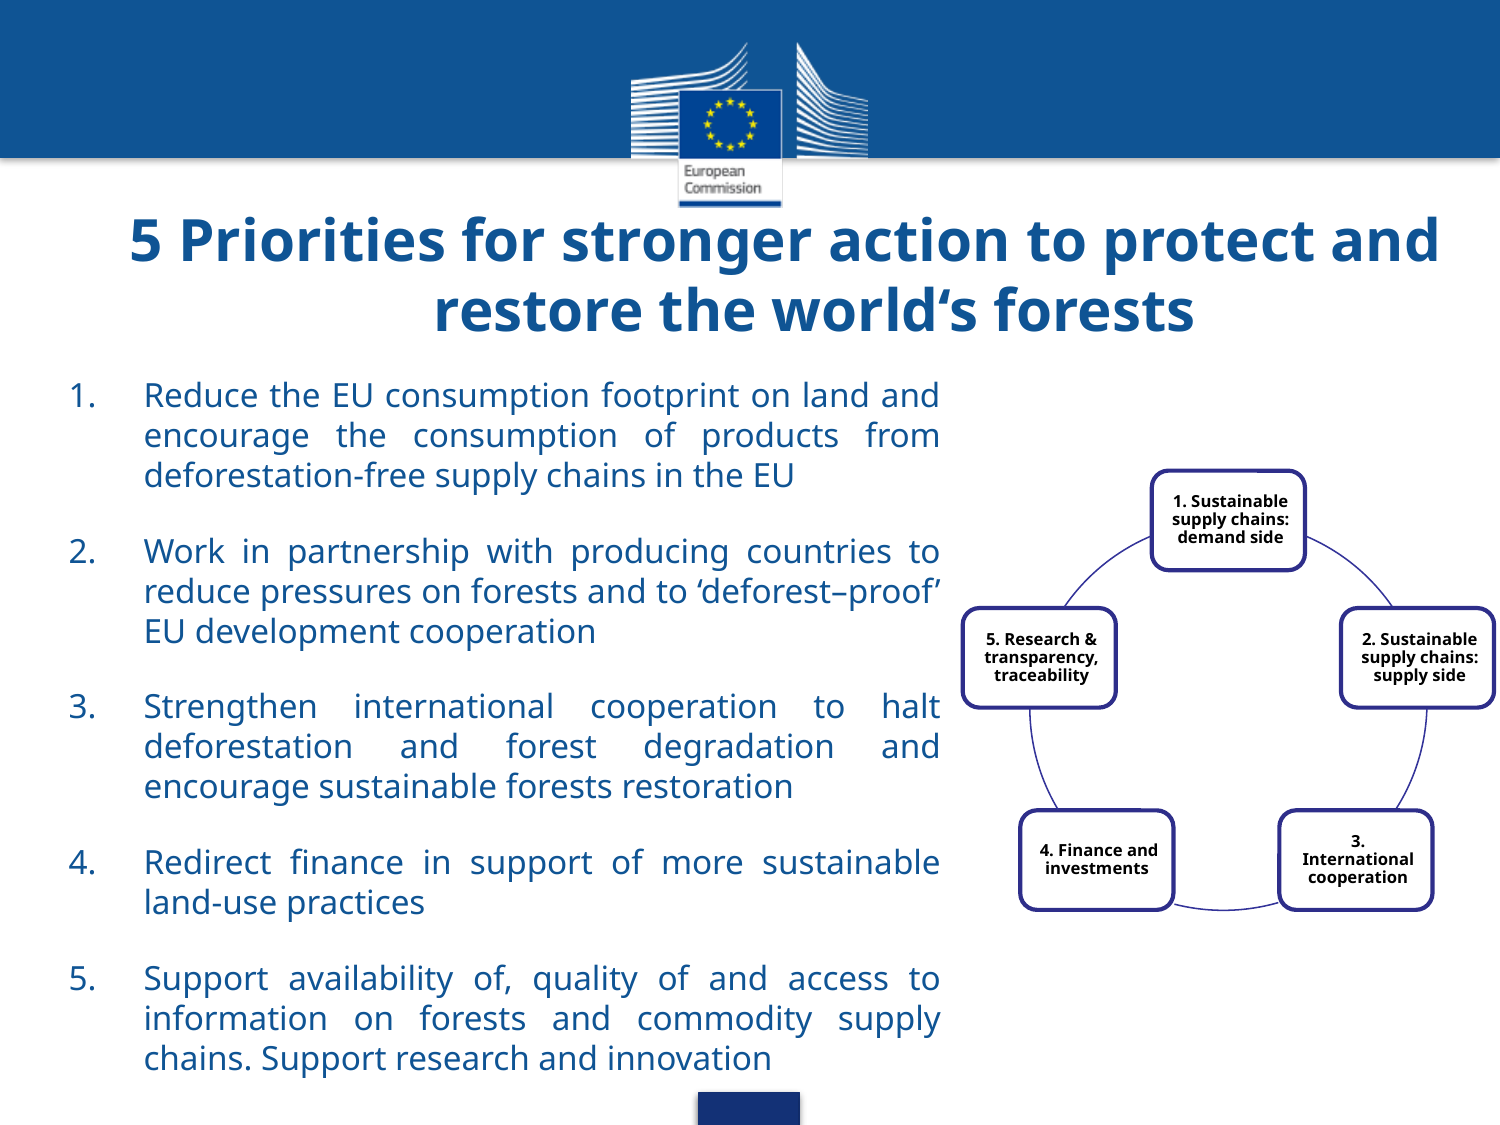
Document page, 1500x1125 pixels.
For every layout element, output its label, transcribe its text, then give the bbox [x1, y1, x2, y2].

title 5 Priorities for stronger action to protect and restore the world‘s forests [76, 196, 1495, 350]
picture [631, 42, 868, 196]
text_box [962, 466, 1495, 941]
list Reduce the EU consumption footprint on land and encourage the consumption of products from deforestation-free supply chains in the EU Work in partnership with producing countries to reduce pressures on forests and to ‘deforest–proof’ EU development cooperation Strengthen international cooperation to halt deforestation and forest degradation and encourage sustainable forests restoration Redirect finance in support of more sustainable land-use practices Support availability of, quality of and access to information on forests and commodity supply chains. Support research and innovation [53, 366, 957, 1041]
